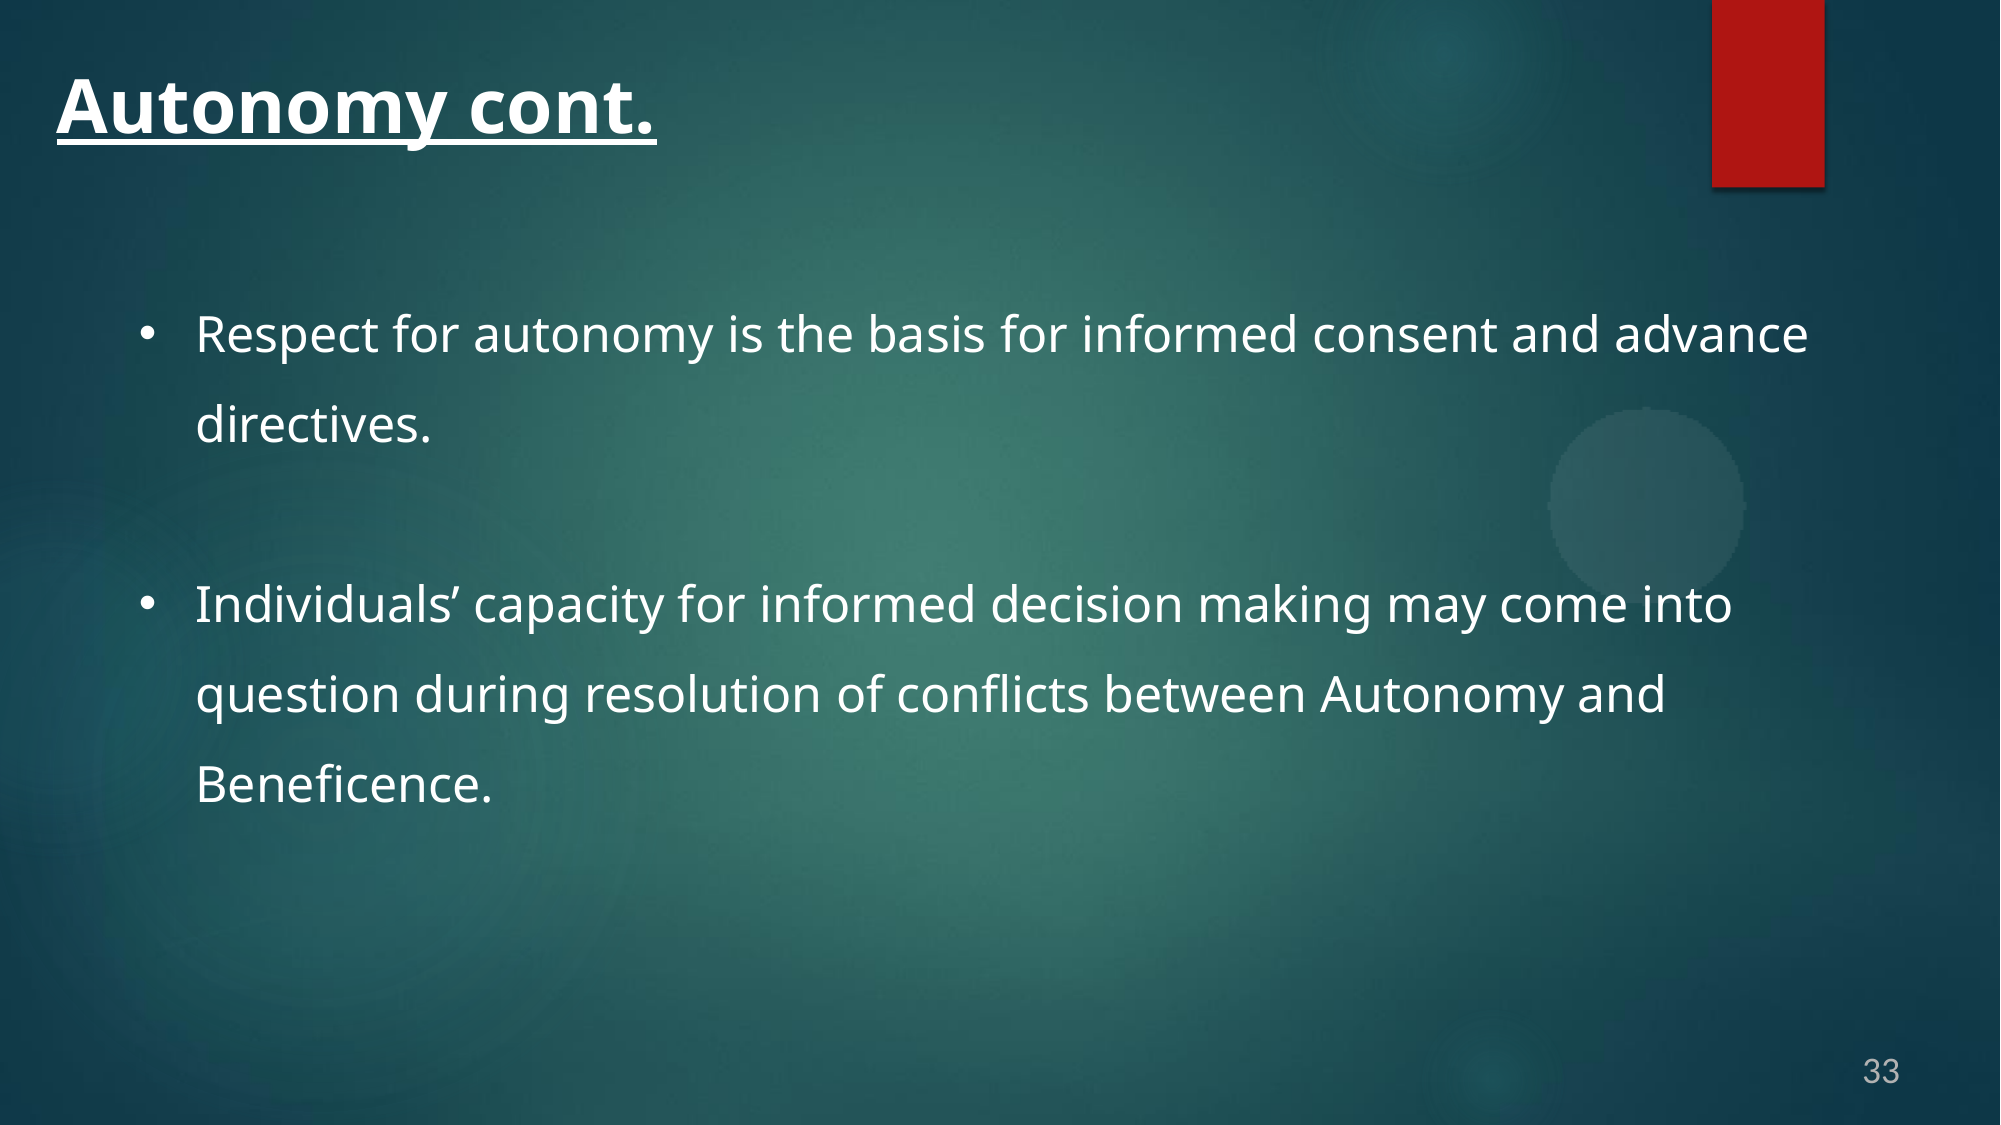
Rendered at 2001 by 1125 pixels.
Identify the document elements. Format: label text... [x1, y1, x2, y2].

text_box Autonomy cont. [42, 51, 672, 157]
picture [0, 0, 2000, 1125]
text_box Respect for autonomy is the basis for informed consent and advance directives. Individuals’ capacity for informed decision making may come into question during resolution of conflicts between Autonomy and Beneficence. [124, 264, 1927, 820]
slide_number 33 [1440, 1046, 1900, 1103]
